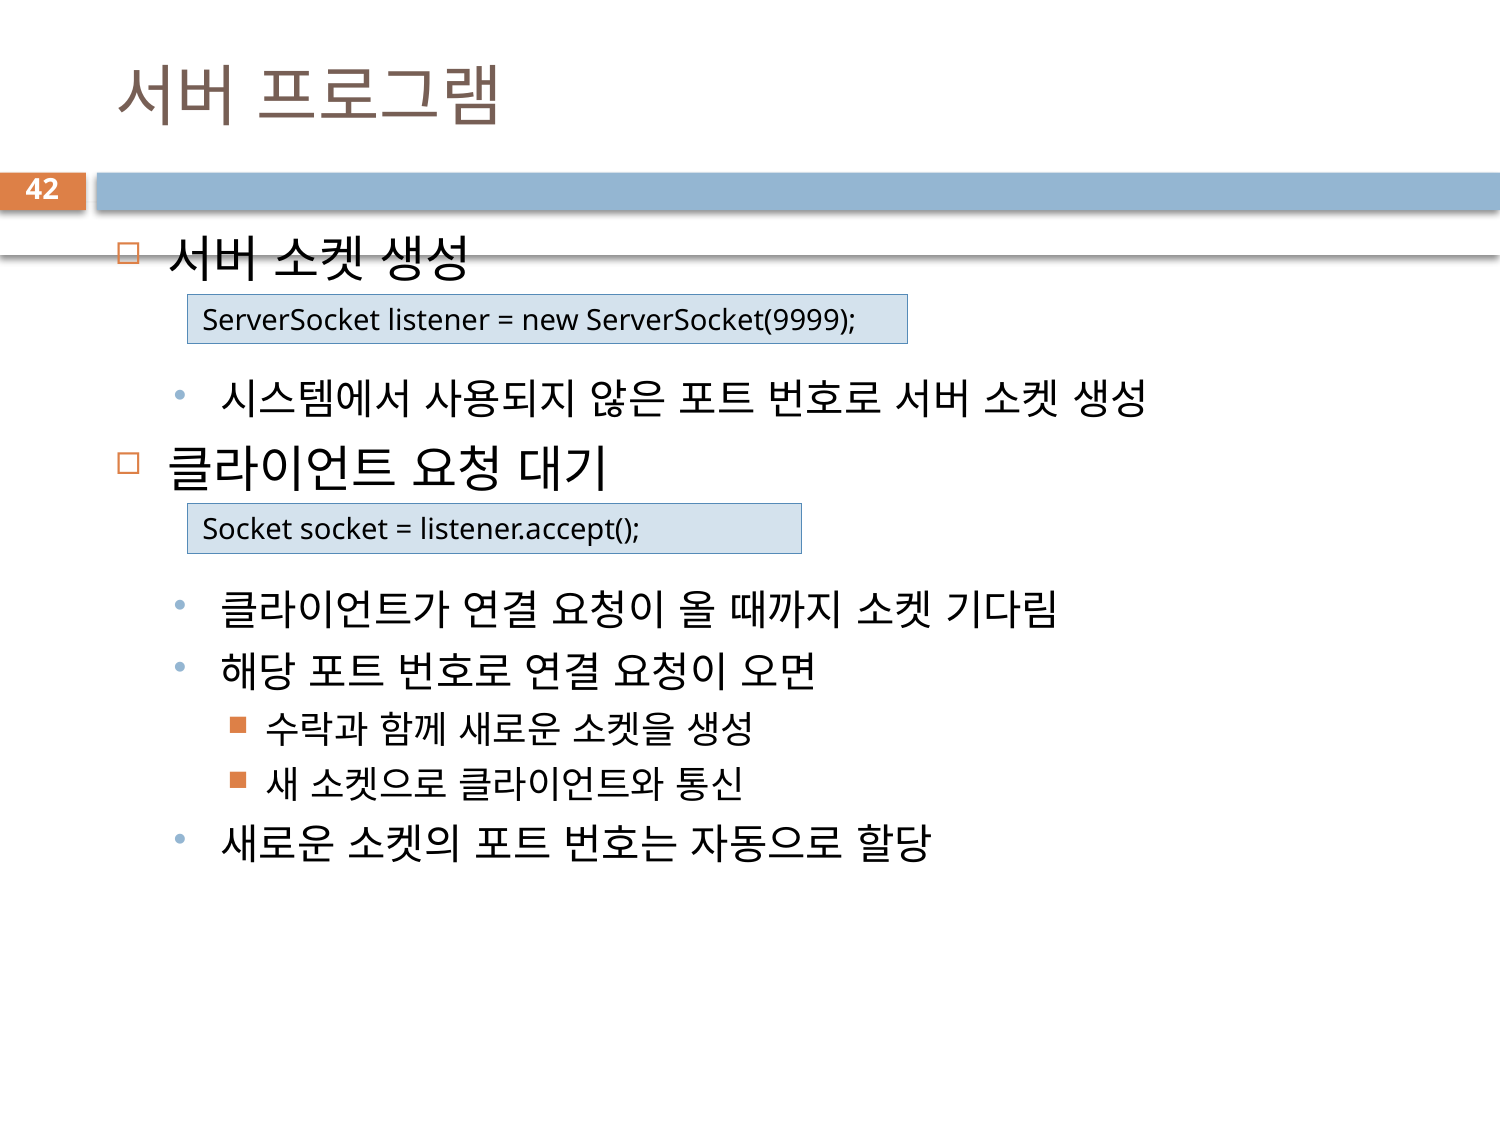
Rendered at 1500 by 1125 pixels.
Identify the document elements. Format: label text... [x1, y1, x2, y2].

title 서버 프로그램 [100, 37, 1438, 149]
slide_number 42 [0, 170, 87, 211]
text_box Socket socket = listener.accept(); [187, 503, 802, 554]
text_box ServerSocket listener = new ServerSocket(9999); [187, 294, 908, 344]
list 서버 소켓 생성 시스템에서 사용되지 않은 포트 번호로 서버 소켓 생성 클라이언트 요청 대기 클라이언트가 연결 요청이 올 때까지 소켓 기다림 해당 포트 번호로 연결 요청이 오면 수락과 함께 새로운 소켓을 생성 새 소켓으로 클라이언트와 통신 새로운 소켓의 포트 번호는 자동으로 할당 [100, 219, 1438, 1047]
